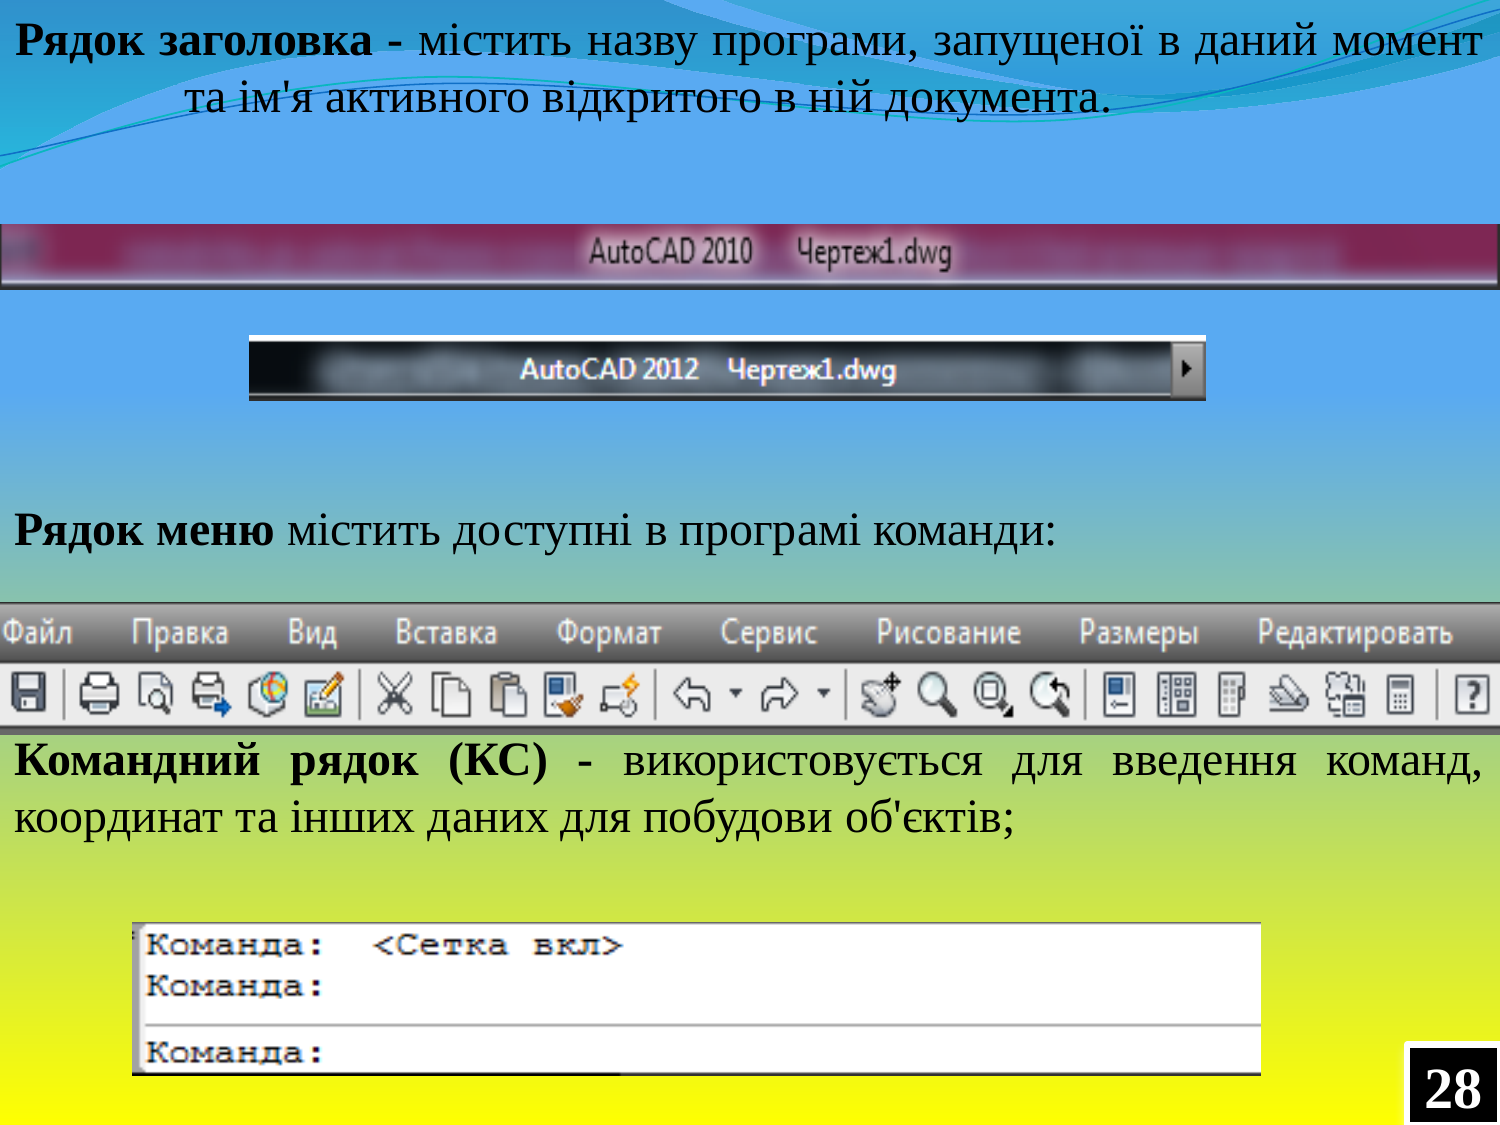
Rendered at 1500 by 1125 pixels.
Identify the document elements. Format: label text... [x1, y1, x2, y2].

picture [248, 335, 1206, 401]
picture [0, 601, 1500, 735]
text_box Рядок меню містить доступні в програмі команди: Командний рядок (КС) - використовується для введення команд, координат та інших даних для побудови об'єктів; [0, 746, 1500, 850]
text_box Рядок меню містить доступні в програмі команди: Командний рядок (КС) - використовується для введення команд, координат та інших даних для побудови об'єктів; [0, 490, 1500, 601]
text_box Рядок заголовка - містить назву програми, запущеної в даний момент та ім'я активного відкритого в ній документа. [0, 0, 1500, 130]
picture [0, 224, 1500, 290]
text_box 28 [1404, 1041, 1500, 1125]
picture [132, 922, 1261, 1076]
